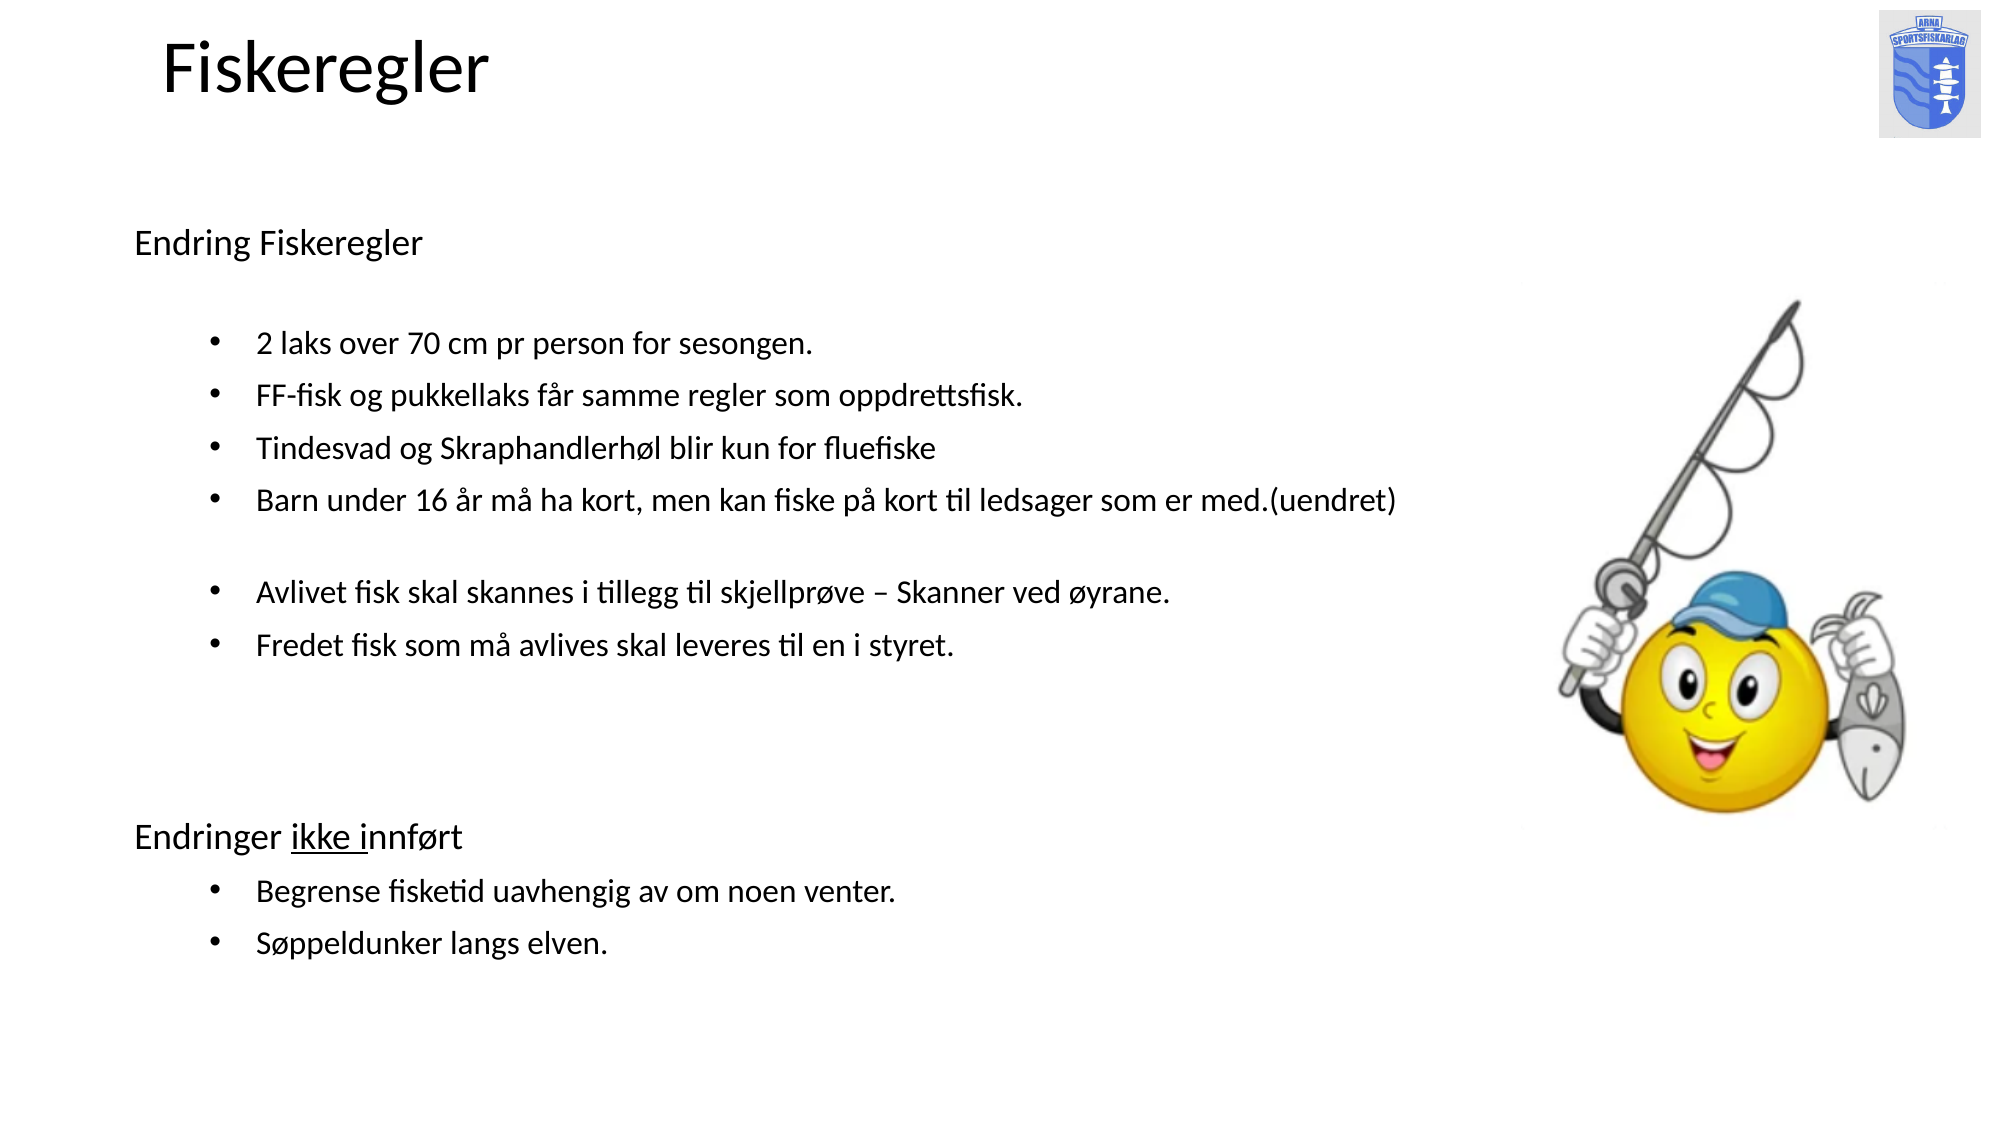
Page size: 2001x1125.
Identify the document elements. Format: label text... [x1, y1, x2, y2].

text_box Endring Fiskeregler 2 laks over 70 cm pr person for sesongen. FF-fisk og pukkellaks får samme regler som oppdrettsfisk. Tindesvad og Skraphandlerhøl blir kun for fluefiske Barn under 16 år må ha kort, men kan fiske på kort til ledsager som er med.(uendret) Avlivet fisk skal skannes i tillegg til skjellprøve – Skanner ved øyrane. Fredet fisk som må avlives skal leveres til en i styret. [119, 211, 1437, 718]
text_box Endringer ikke innført Begrense fisketid uavhengig av om noen venter. Søppeldunker langs elven. [119, 804, 1649, 969]
picture [1521, 282, 1949, 830]
text_box Fiskeregler [147, 10, 507, 115]
picture [1879, 10, 1981, 138]
